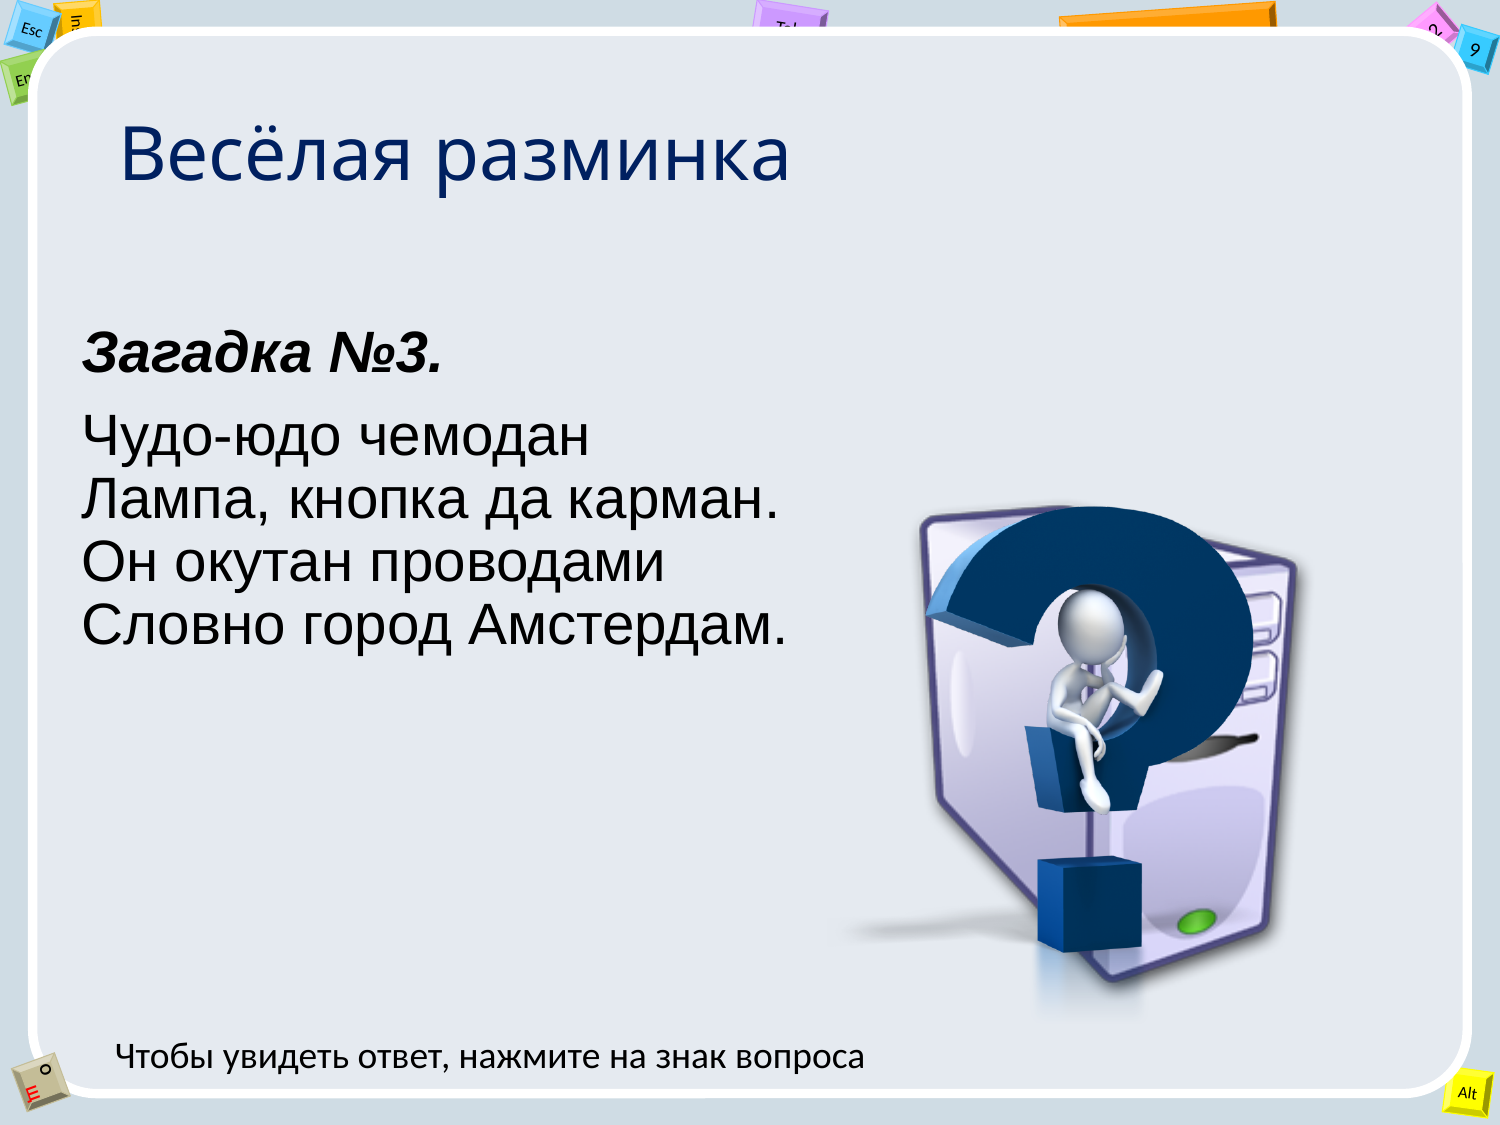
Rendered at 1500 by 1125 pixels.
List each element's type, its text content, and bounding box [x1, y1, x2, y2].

picture [820, 494, 1368, 1024]
list Загадка №3. Чудо-юдо чемодан Лампа, кнопка да карман. Он окутан проводами Словно город Амстердам. [66, 314, 973, 752]
title Весёлая разминка [103, 47, 1397, 265]
text_box Чтобы увидеть ответ, нажмите на знак вопроса [100, 1024, 939, 1084]
